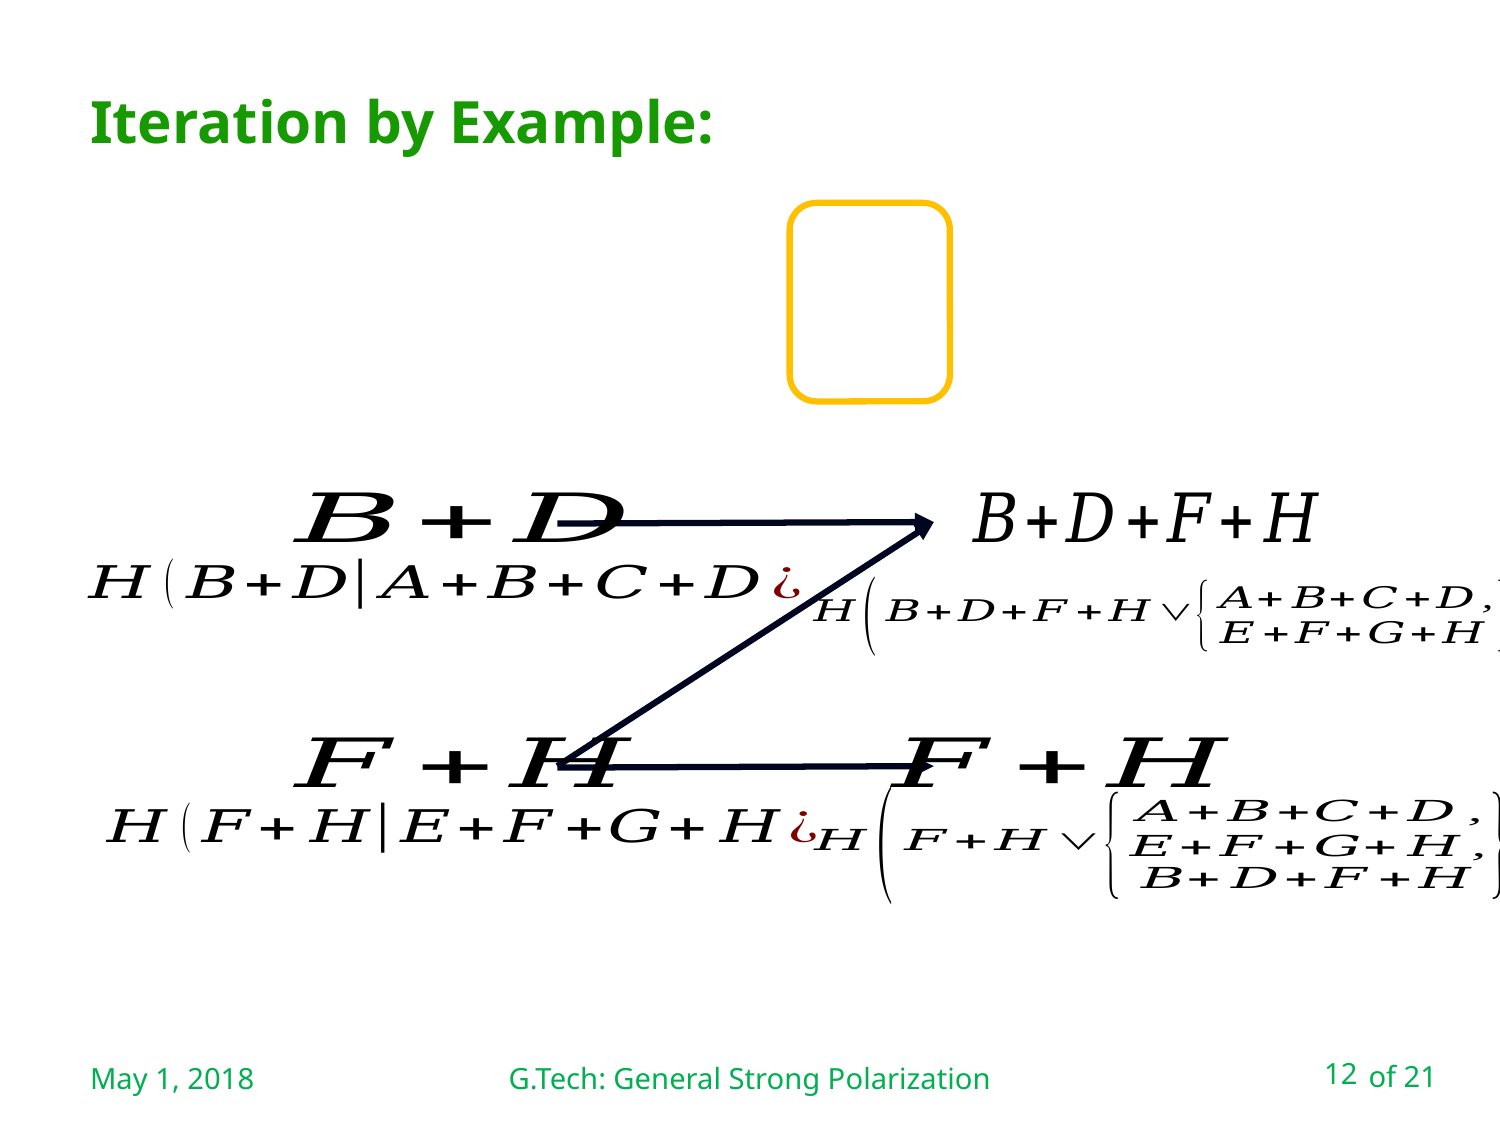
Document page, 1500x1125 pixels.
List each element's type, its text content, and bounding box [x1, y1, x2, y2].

title Iteration by Example: [75, 62, 1425, 163]
footer G.Tech: General Strong Polarization [360, 1024, 1140, 1103]
slide_number 12 [1147, 1024, 1373, 1103]
text_box [789, 202, 950, 402]
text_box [286, 482, 1322, 805]
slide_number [75, 1024, 360, 1103]
